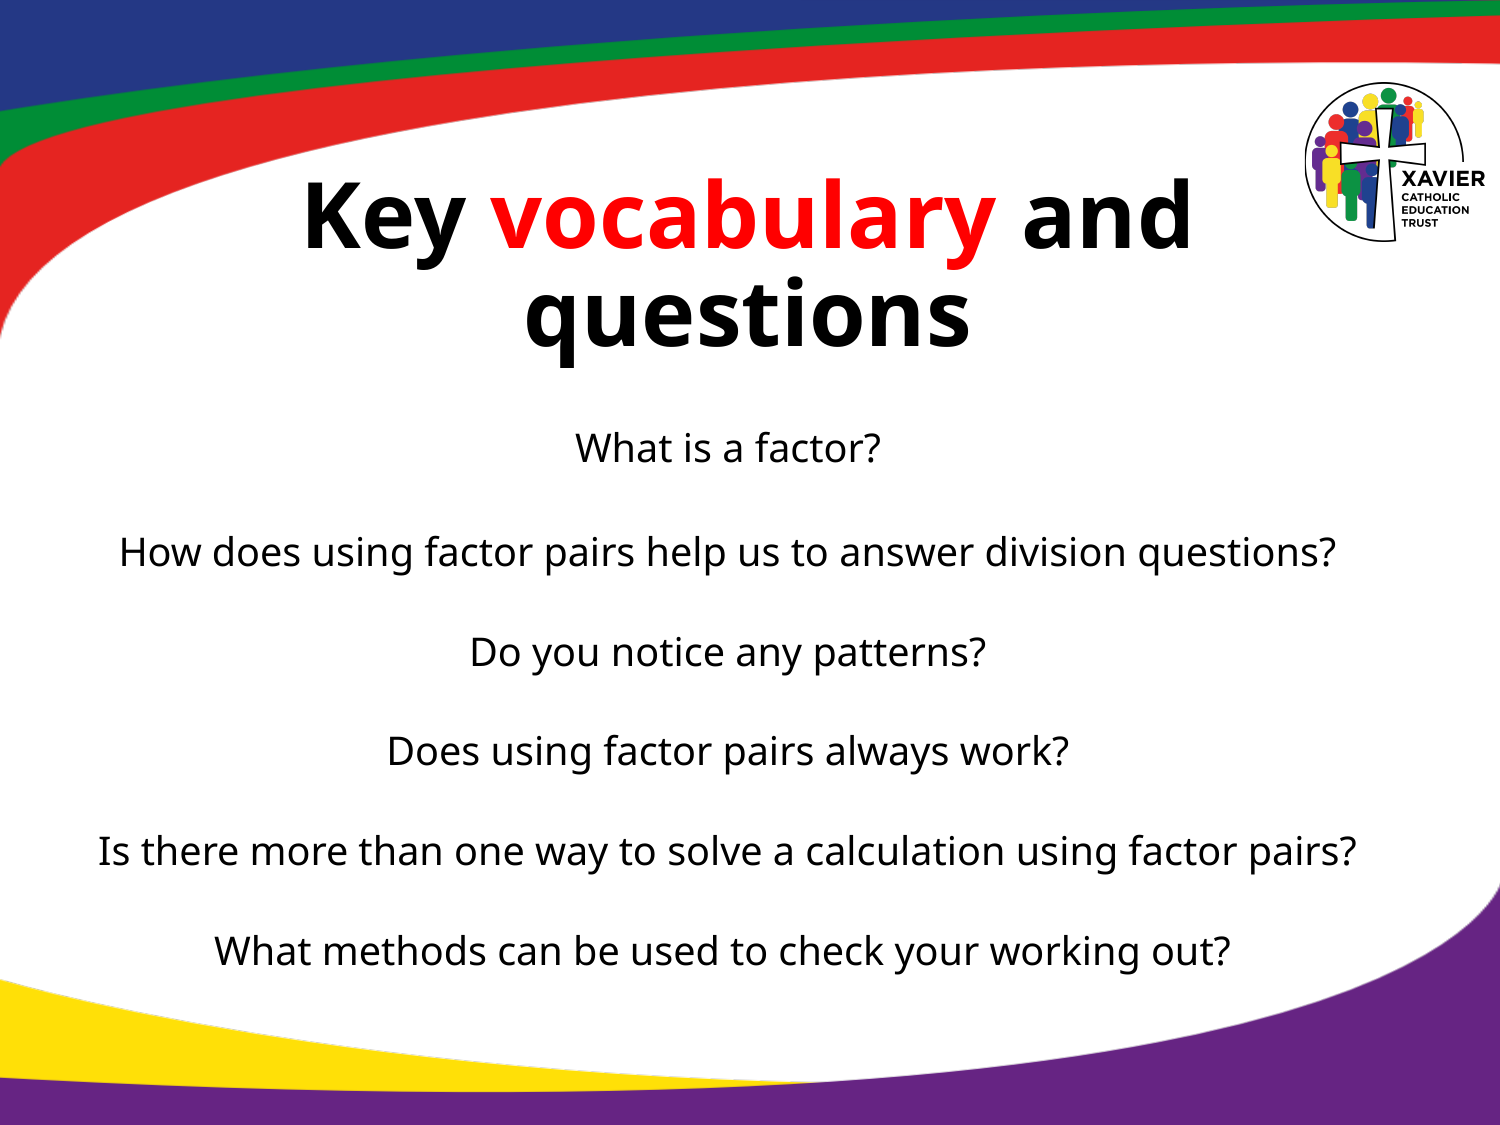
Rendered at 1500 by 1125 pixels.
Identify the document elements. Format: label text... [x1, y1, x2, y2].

title Key vocabulary and questions [81, 159, 1415, 377]
list What is a factor? How does using factor pairs help us to answer division questions? Do you notice any patterns? Does using factor pairs always work? Is there more than one way to solve a calculation using factor pairs? What methods can be used to check your working out? [81, 420, 1375, 1022]
